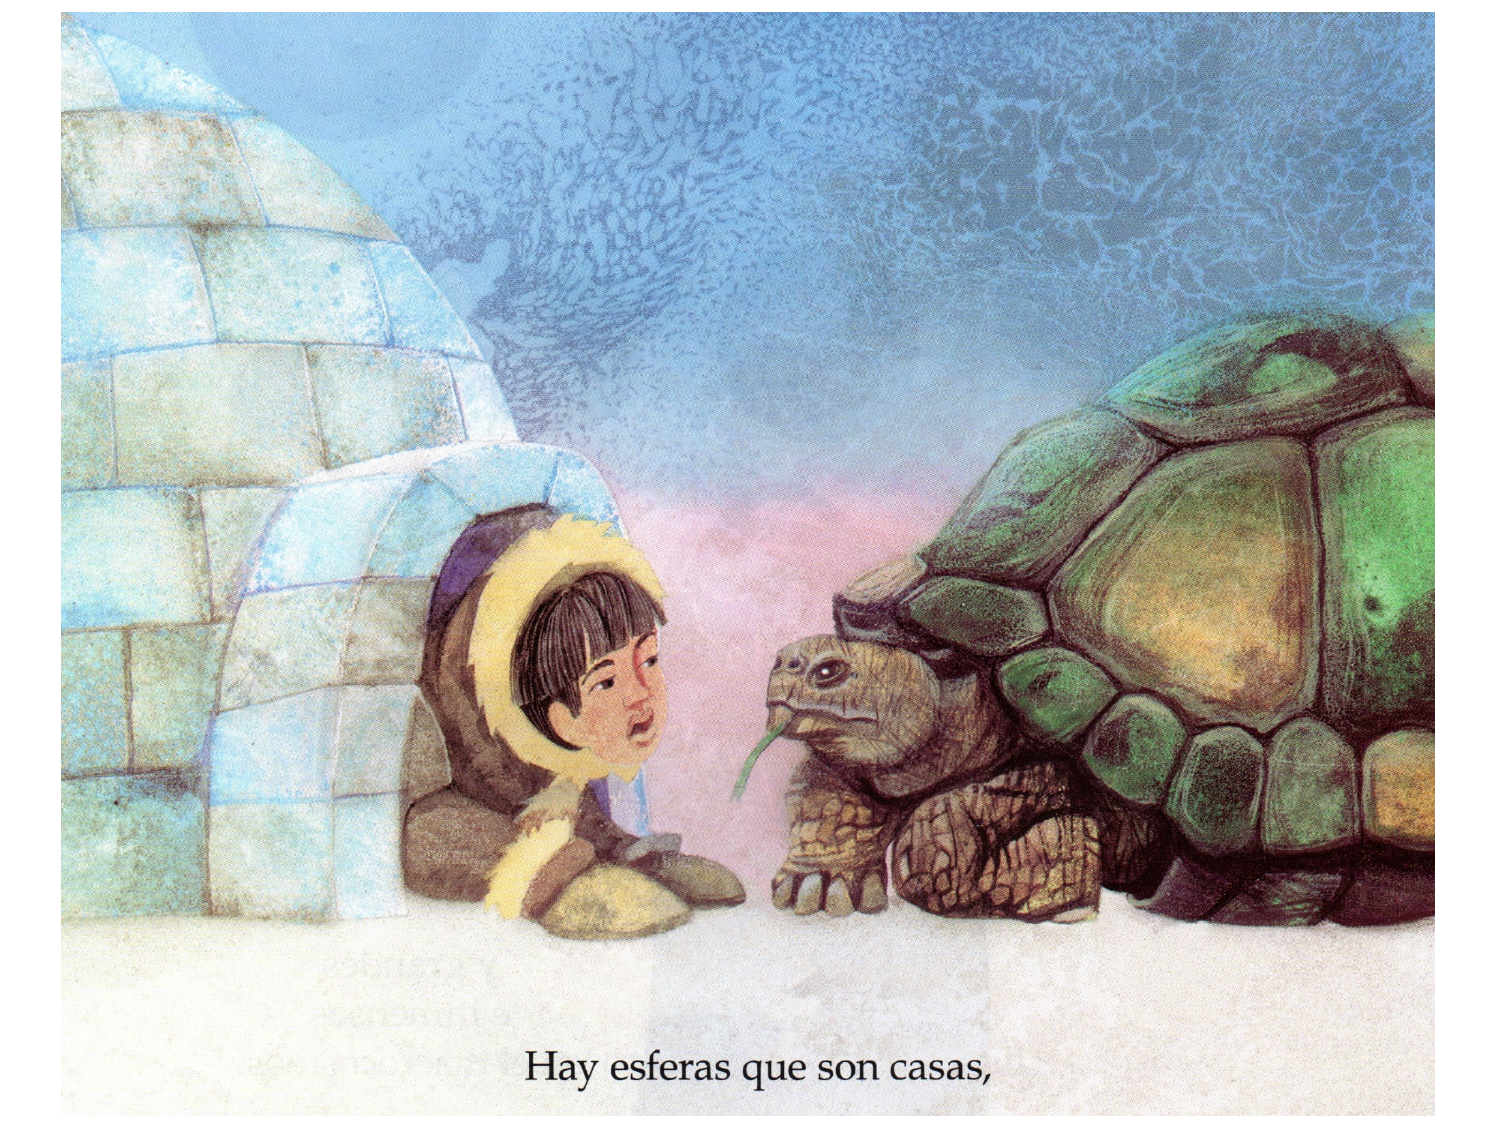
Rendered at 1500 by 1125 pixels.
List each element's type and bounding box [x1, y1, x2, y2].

picture [61, 12, 1435, 1116]
